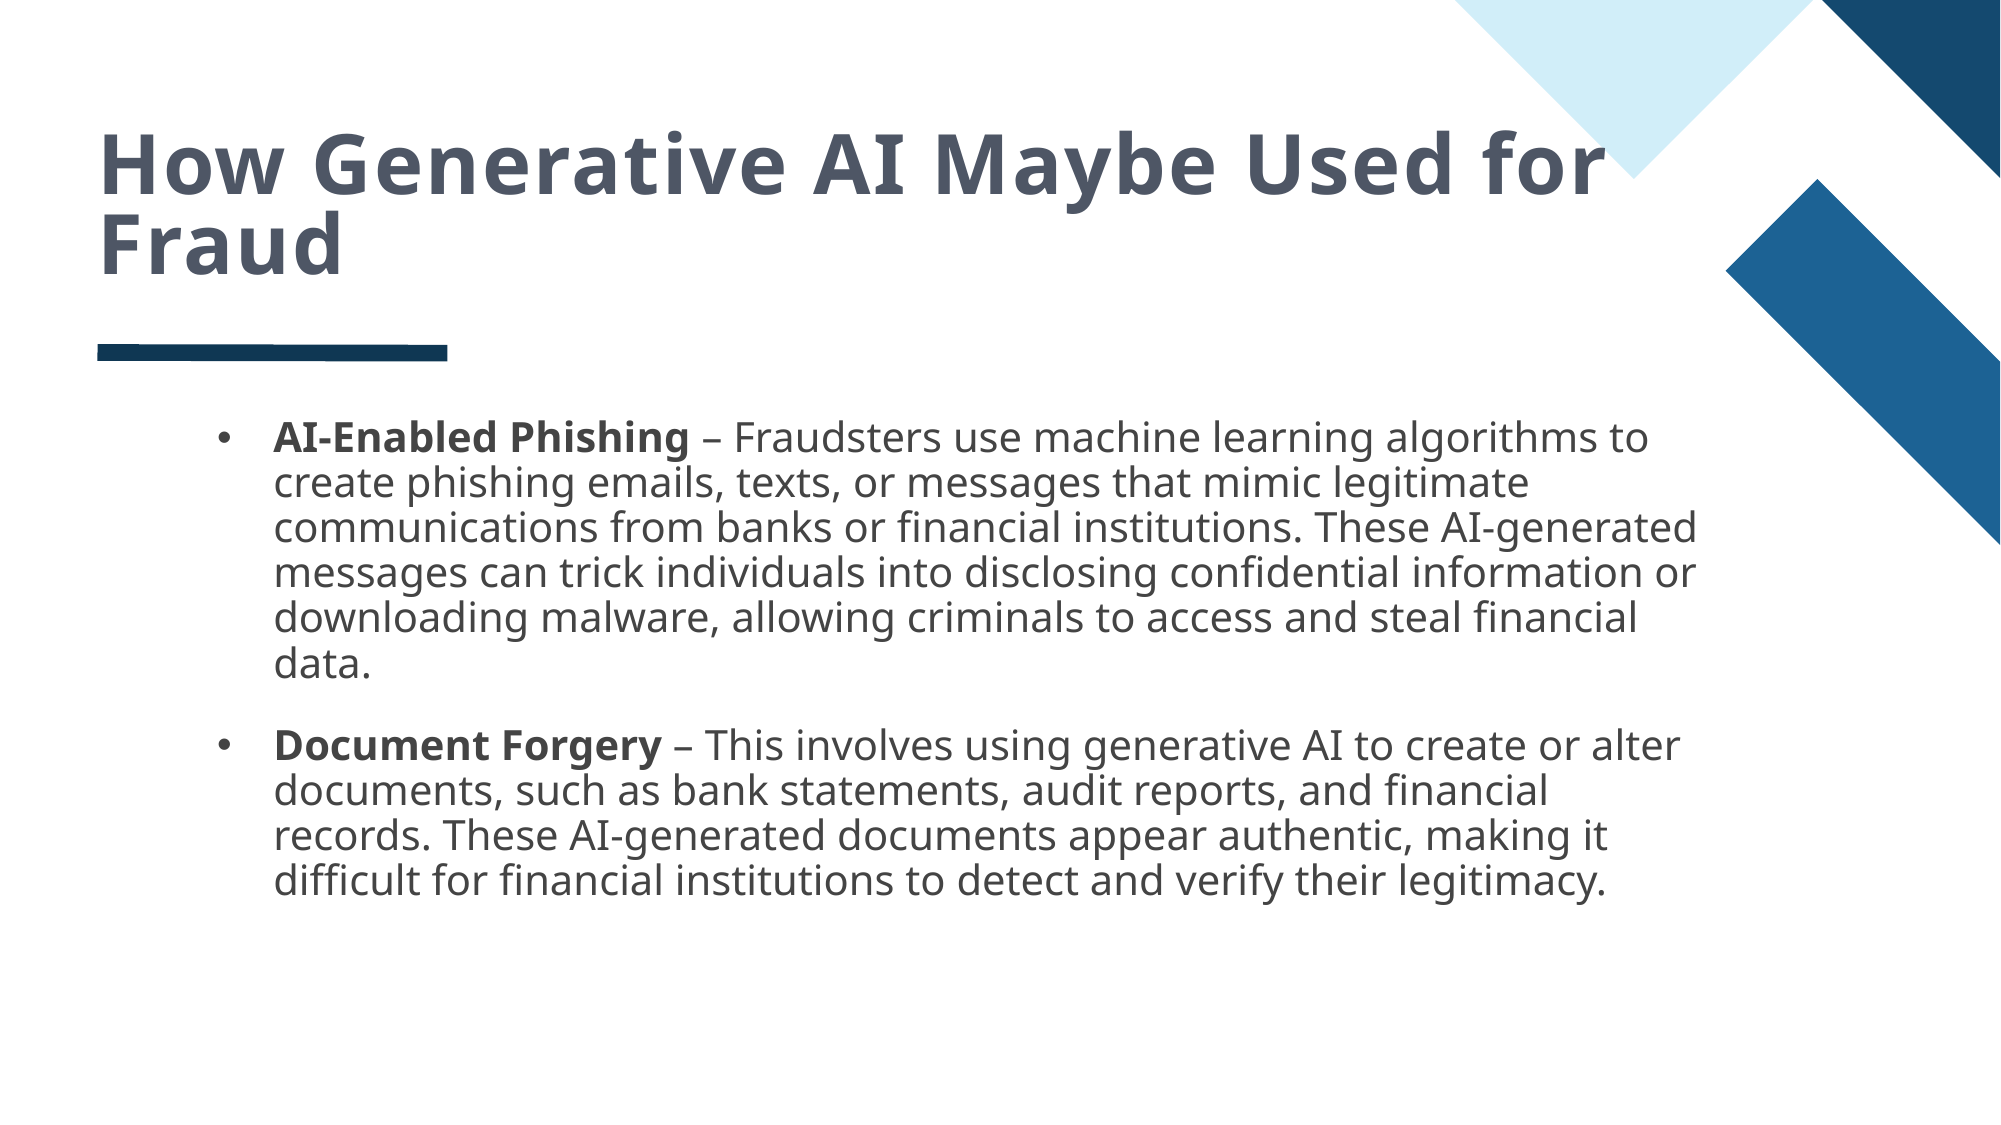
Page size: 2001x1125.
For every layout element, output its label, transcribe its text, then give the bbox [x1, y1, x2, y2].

title How Generative AI Maybe Used for Fraud [97, 45, 1702, 291]
list AI-Enabled Phishing – Fraudsters use machine learning algorithms to create phishing emails, texts, or messages that mimic legitimate communications from banks or financial institutions. These AI-generated messages can trick individuals into disclosing confidential information or downloading malware, allowing criminals to access and steal financial data. Document Forgery – This involves using generative AI to create or alter documents, such as bank statements, audit reports, and financial records. These AI-generated documents appear authentic, making it difficult for financial institutions to detect and verify their legitimacy. [217, 409, 1709, 1000]
